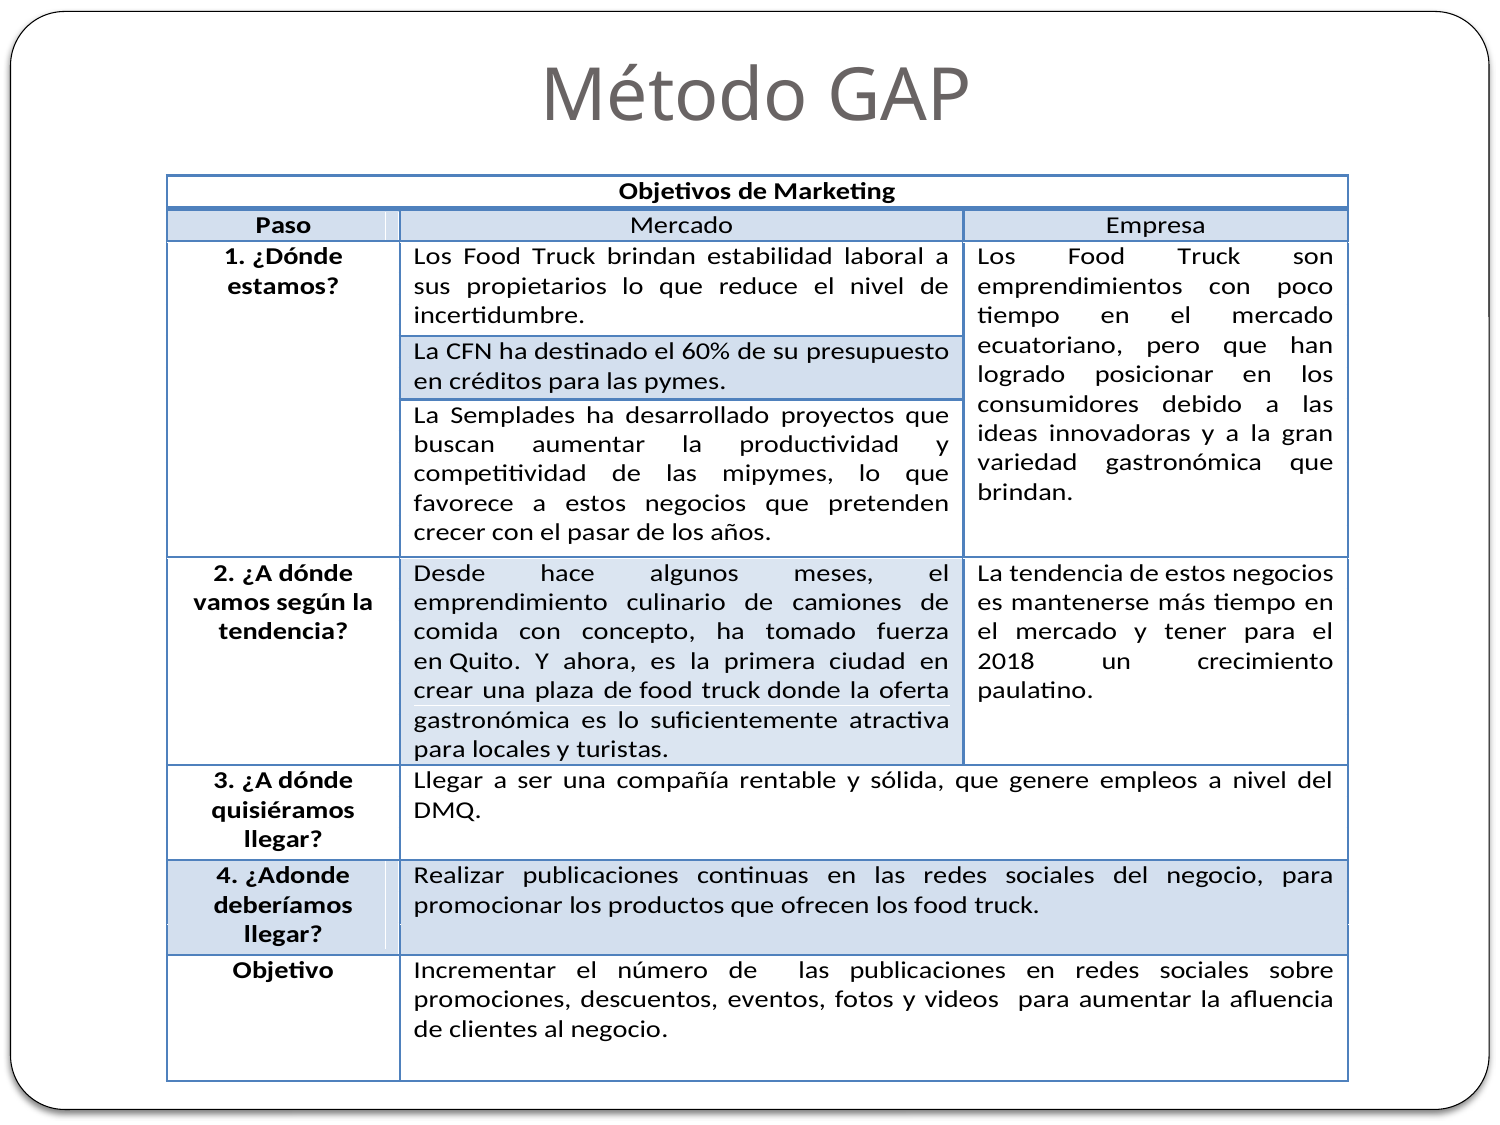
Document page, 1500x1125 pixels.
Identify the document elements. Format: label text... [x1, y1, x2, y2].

title Método GAP [525, 30, 996, 150]
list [147, 172, 1353, 1083]
